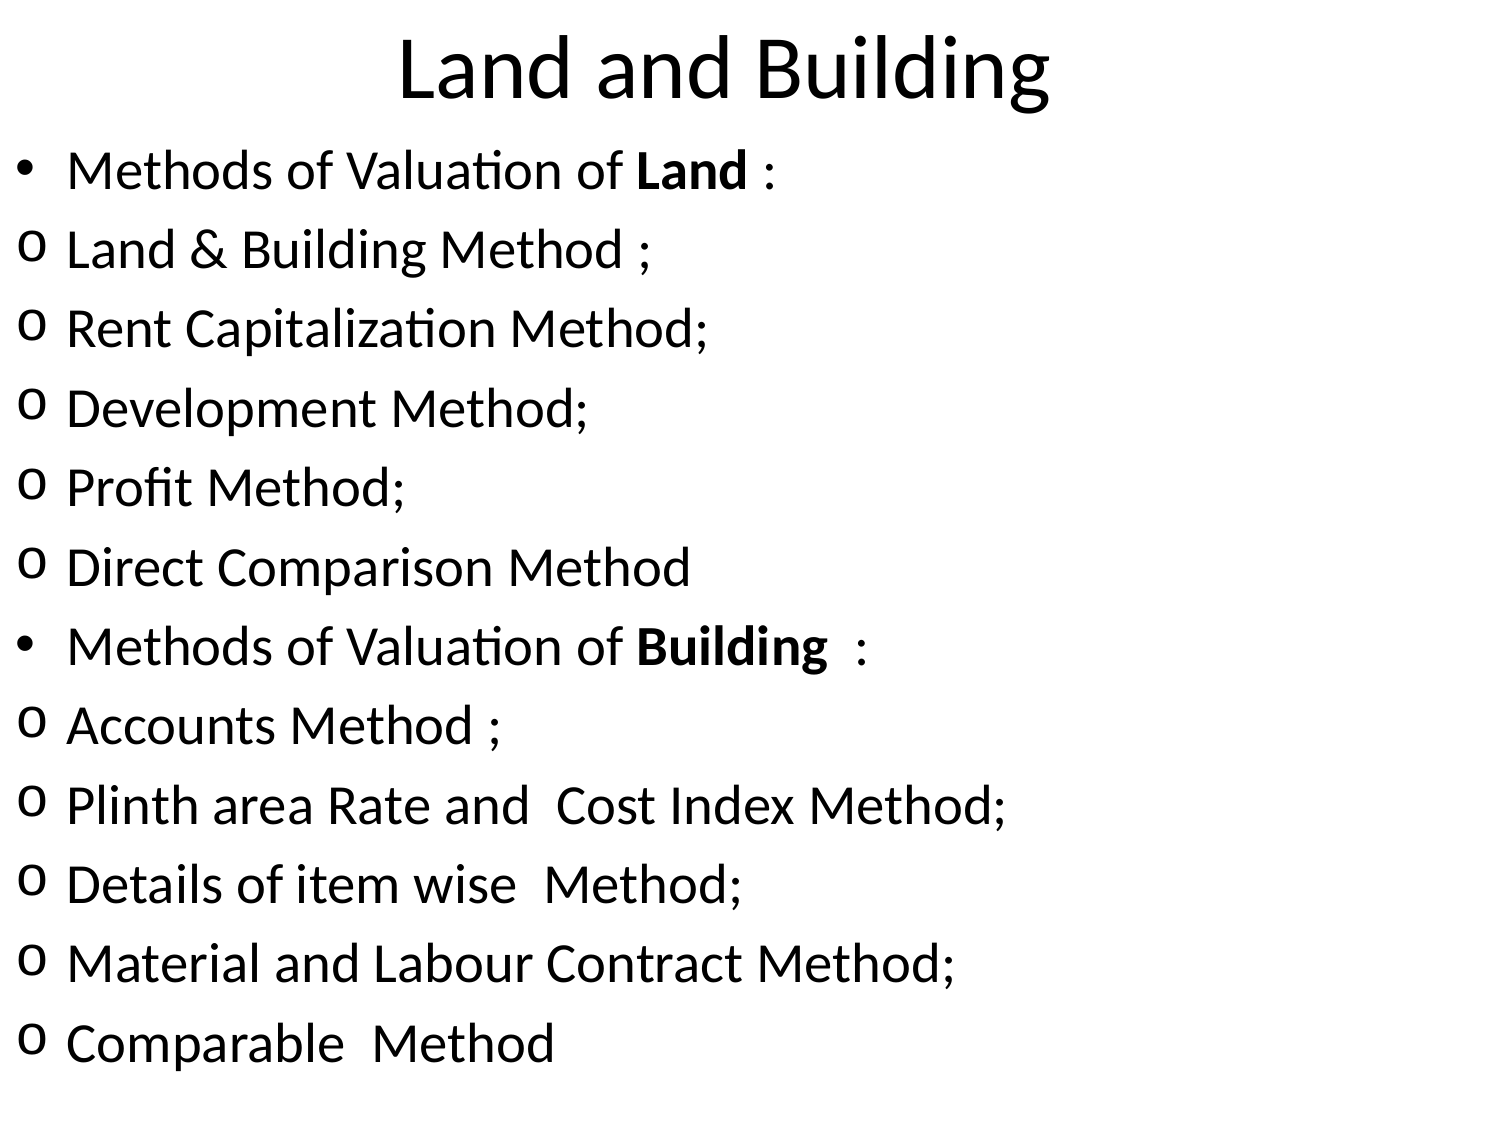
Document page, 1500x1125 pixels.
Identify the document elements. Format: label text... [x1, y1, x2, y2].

title Land and Building [24, 0, 1425, 125]
list Methods of Valuation of Land : Land & Building Method ; Rent Capitalization Method; Development Method; Profit Method; Direct Comparison Method Methods of Valuation of Building : Accounts Method ; Plinth area Rate and Cost Index Method; Details of item wise Method; Material and Labour Contract Method; Comparable Method [0, 125, 1500, 1088]
